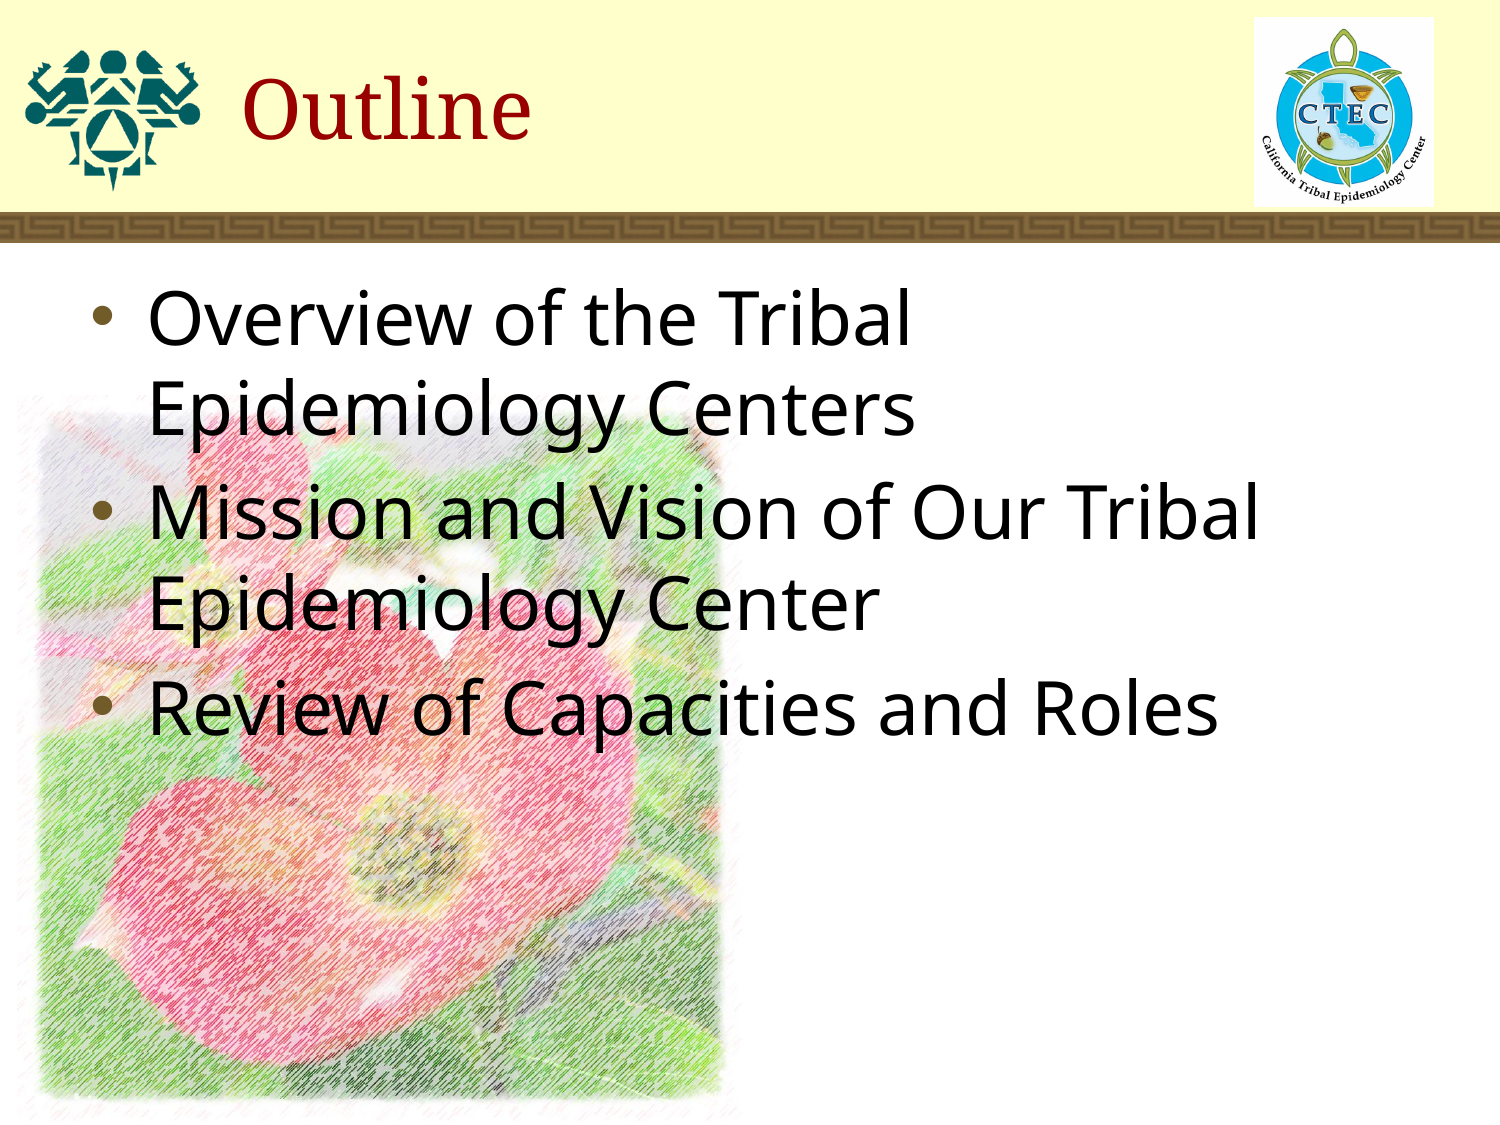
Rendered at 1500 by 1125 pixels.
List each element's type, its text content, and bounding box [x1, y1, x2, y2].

picture [12, 37, 213, 206]
list Overview of the Tribal Epidemiology Centers Mission and Vision of Our Tribal Epidemiology Center Review of Capacities and Roles [74, 262, 1426, 1038]
picture [16, 395, 743, 1122]
picture [0, 212, 1500, 243]
title Outline [224, 12, 1213, 201]
